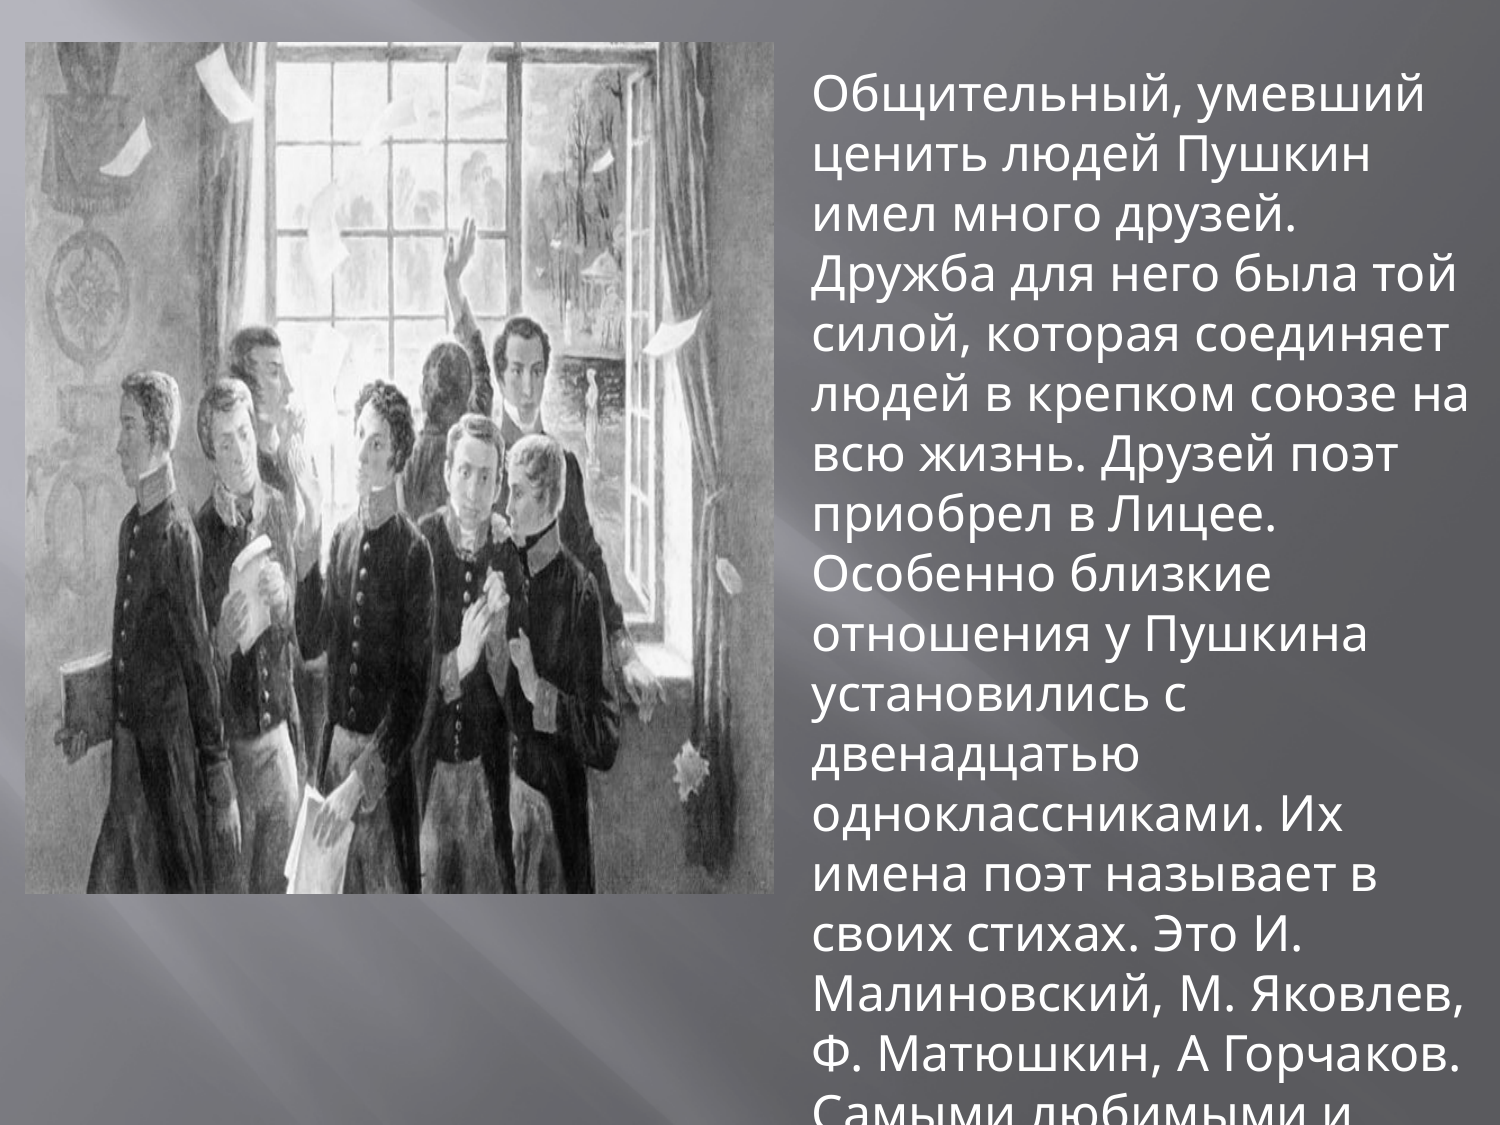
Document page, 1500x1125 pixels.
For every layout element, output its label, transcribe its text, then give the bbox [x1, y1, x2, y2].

text_box Общительный, умевший ценить людей Пушкин имел много друзей. Дружба для него была той силой, которая соединяет людей в крепком союзе на всю жизнь. Друзей поэт приобрел в Лицее. Особенно близкие отношения у Пушкина установились с двенадцатью одноклассниками. Их имена поэт называет в своих стихах. Это И. Малиновский, М. Яковлев, Ф. Матюшкин, А Горчаков. Самыми любимыми и преданными друзьями Пушкины были Дельвиг, Пущин, Кюхельбекер. [797, 54, 1500, 1125]
picture [25, 42, 774, 894]
